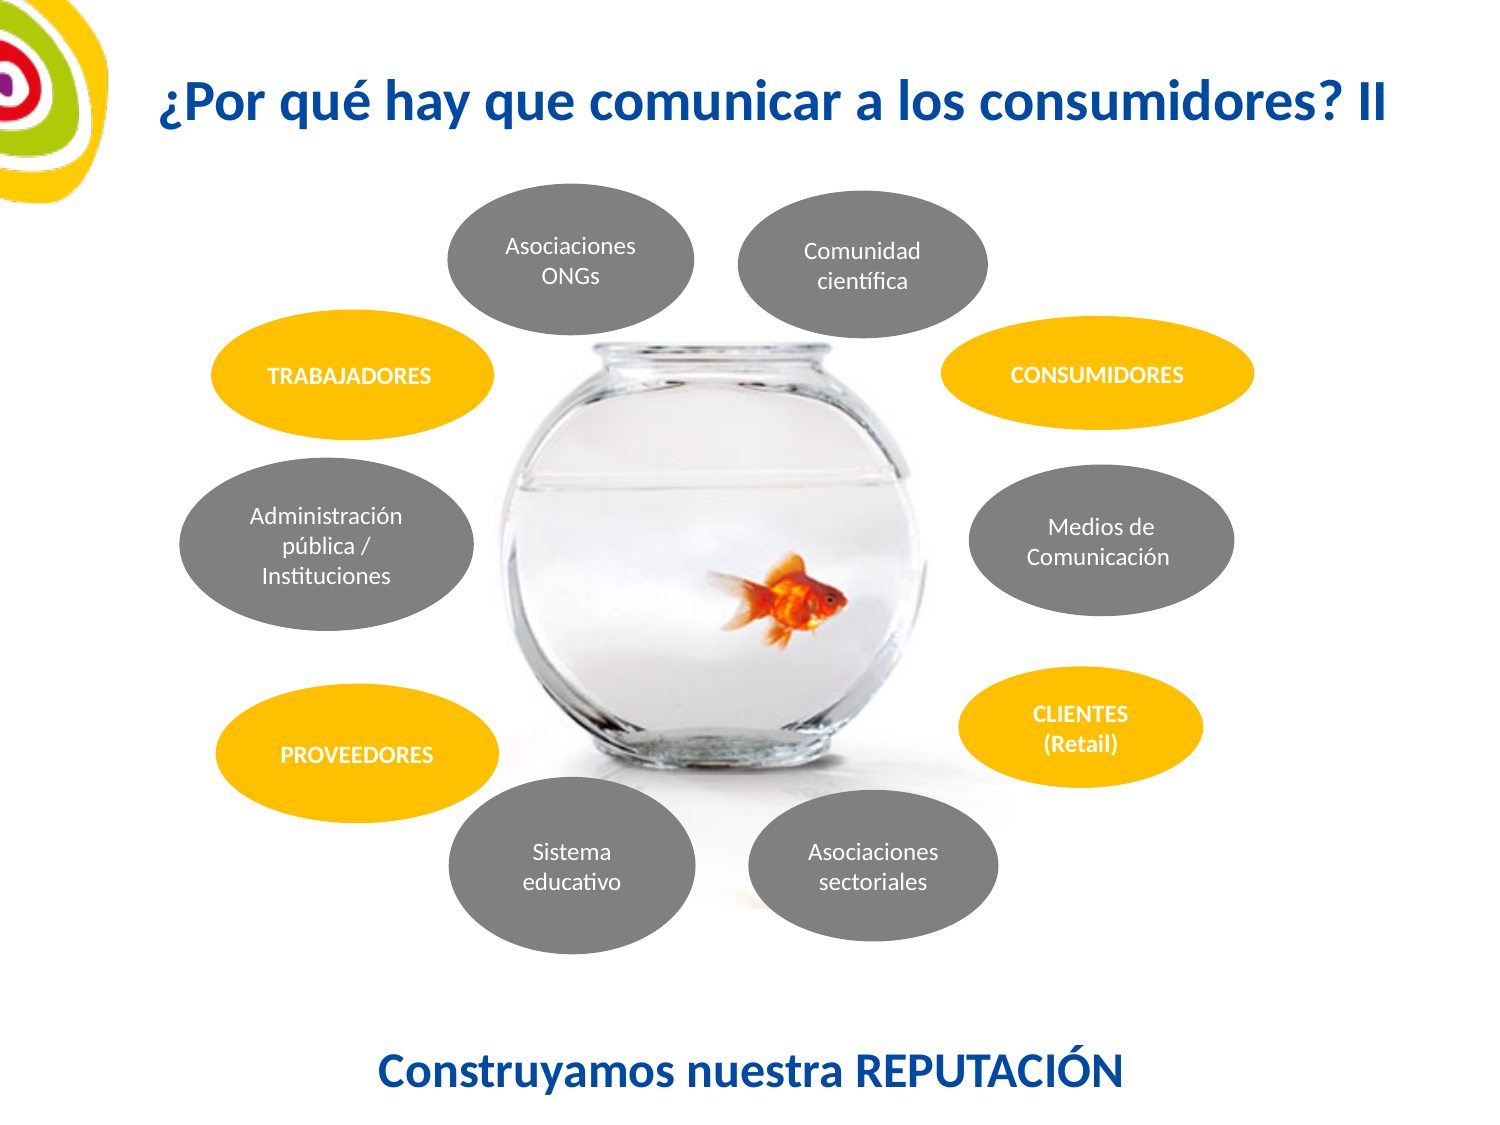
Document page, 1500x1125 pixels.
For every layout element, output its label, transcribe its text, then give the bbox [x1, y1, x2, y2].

text_box Asociaciones ONGs [447, 183, 695, 319]
picture [493, 280, 1010, 909]
text_box CLIENTES (Retail) [1010, 665, 1205, 789]
text_box PROVEEDORES [214, 682, 493, 825]
text_box Medios de Comunicación [1010, 464, 1235, 617]
text_box TRABAJADORES [210, 308, 493, 442]
text_box Administración pública / Instituciones [179, 457, 474, 631]
text_box Construyamos nuestra REPUTACIÓN [364, 1030, 1140, 1105]
text_box Sistema educativo [448, 797, 680, 955]
text_box CONSUMIDORES [1010, 314, 1256, 432]
text_box ¿Por qué hay que comunicar a los consumidores? II [146, 64, 1440, 121]
text_box Comunidad científica [737, 190, 988, 280]
picture [0, 0, 112, 209]
text_box Asociaciones sectoriales [770, 909, 977, 942]
